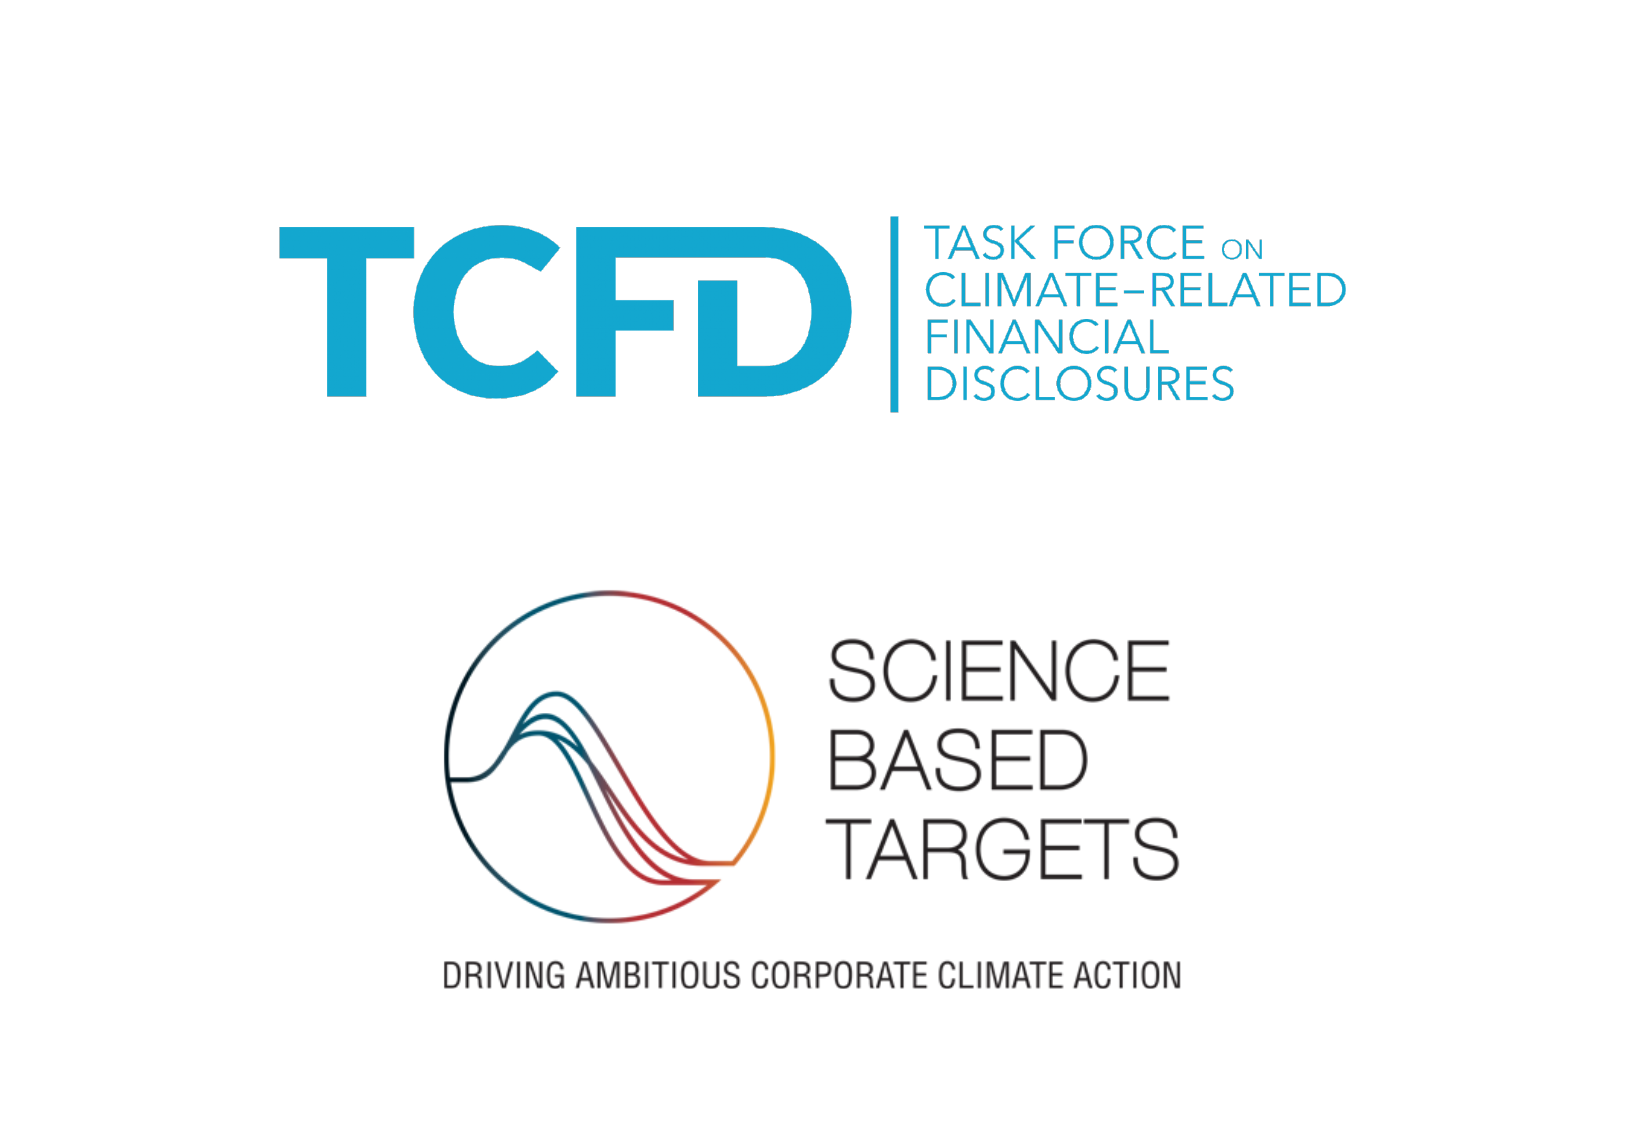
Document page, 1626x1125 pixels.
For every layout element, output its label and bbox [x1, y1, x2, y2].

picture [264, 191, 1361, 436]
picture [432, 578, 1193, 1015]
